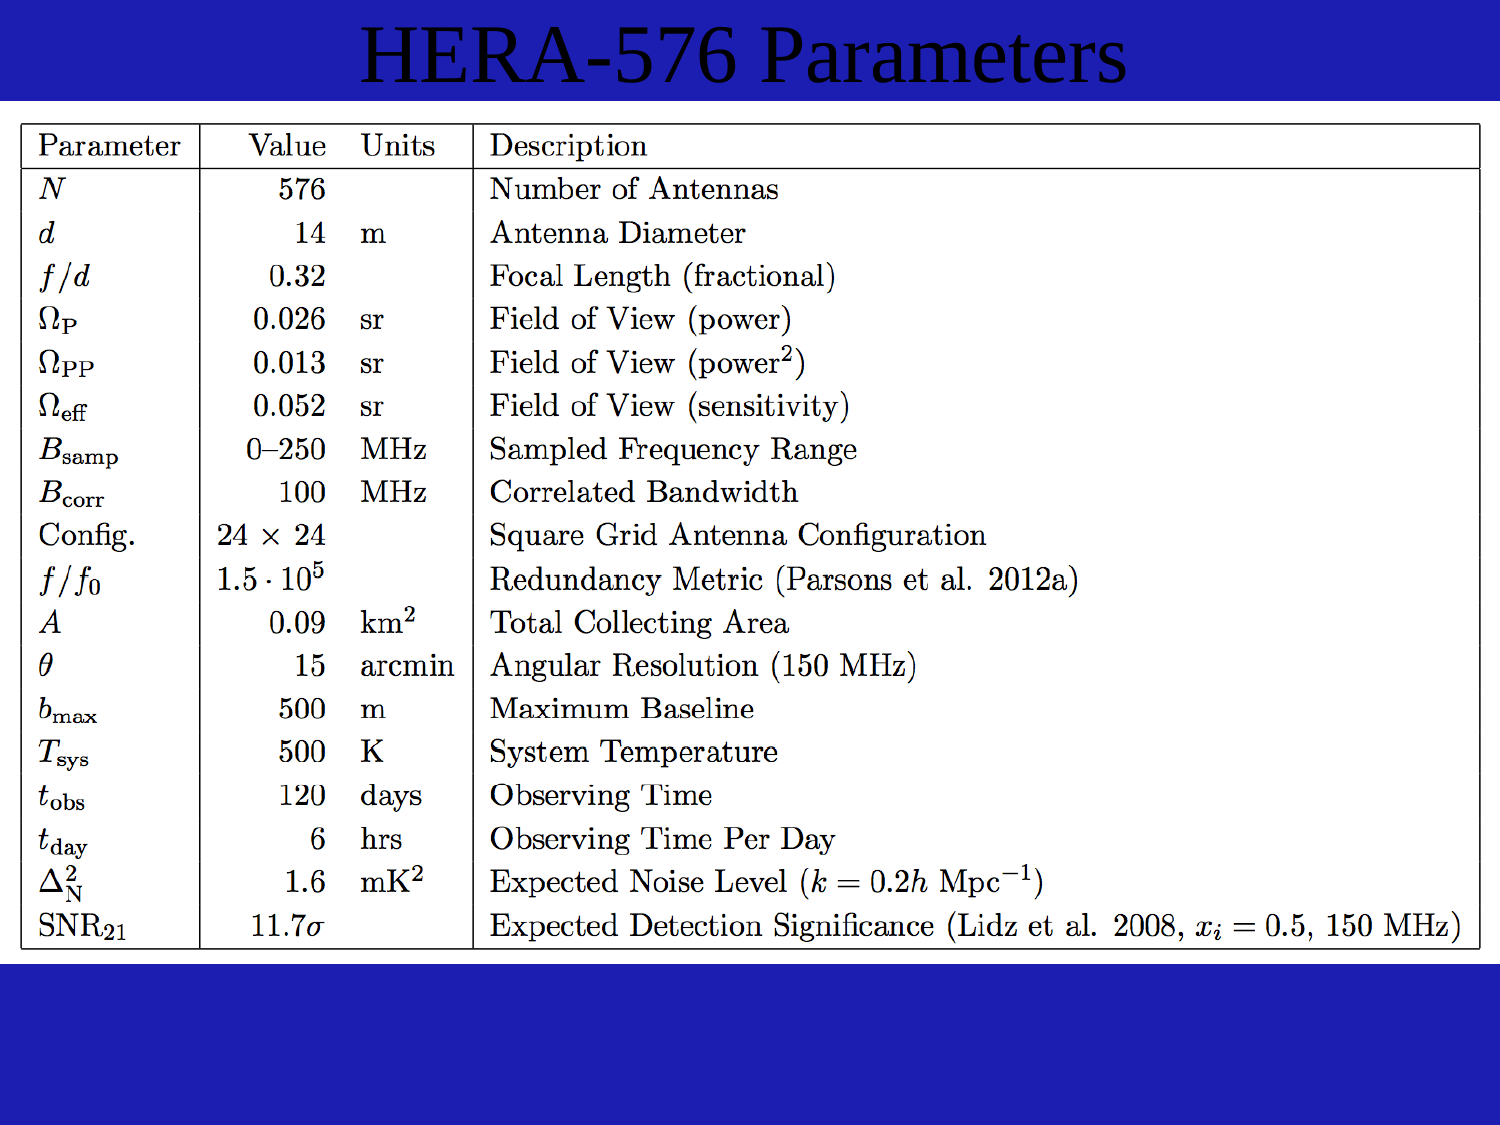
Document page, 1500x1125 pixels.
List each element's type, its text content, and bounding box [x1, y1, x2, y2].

title HERA-576 Parameters [69, 0, 1420, 98]
picture [0, 100, 1500, 965]
